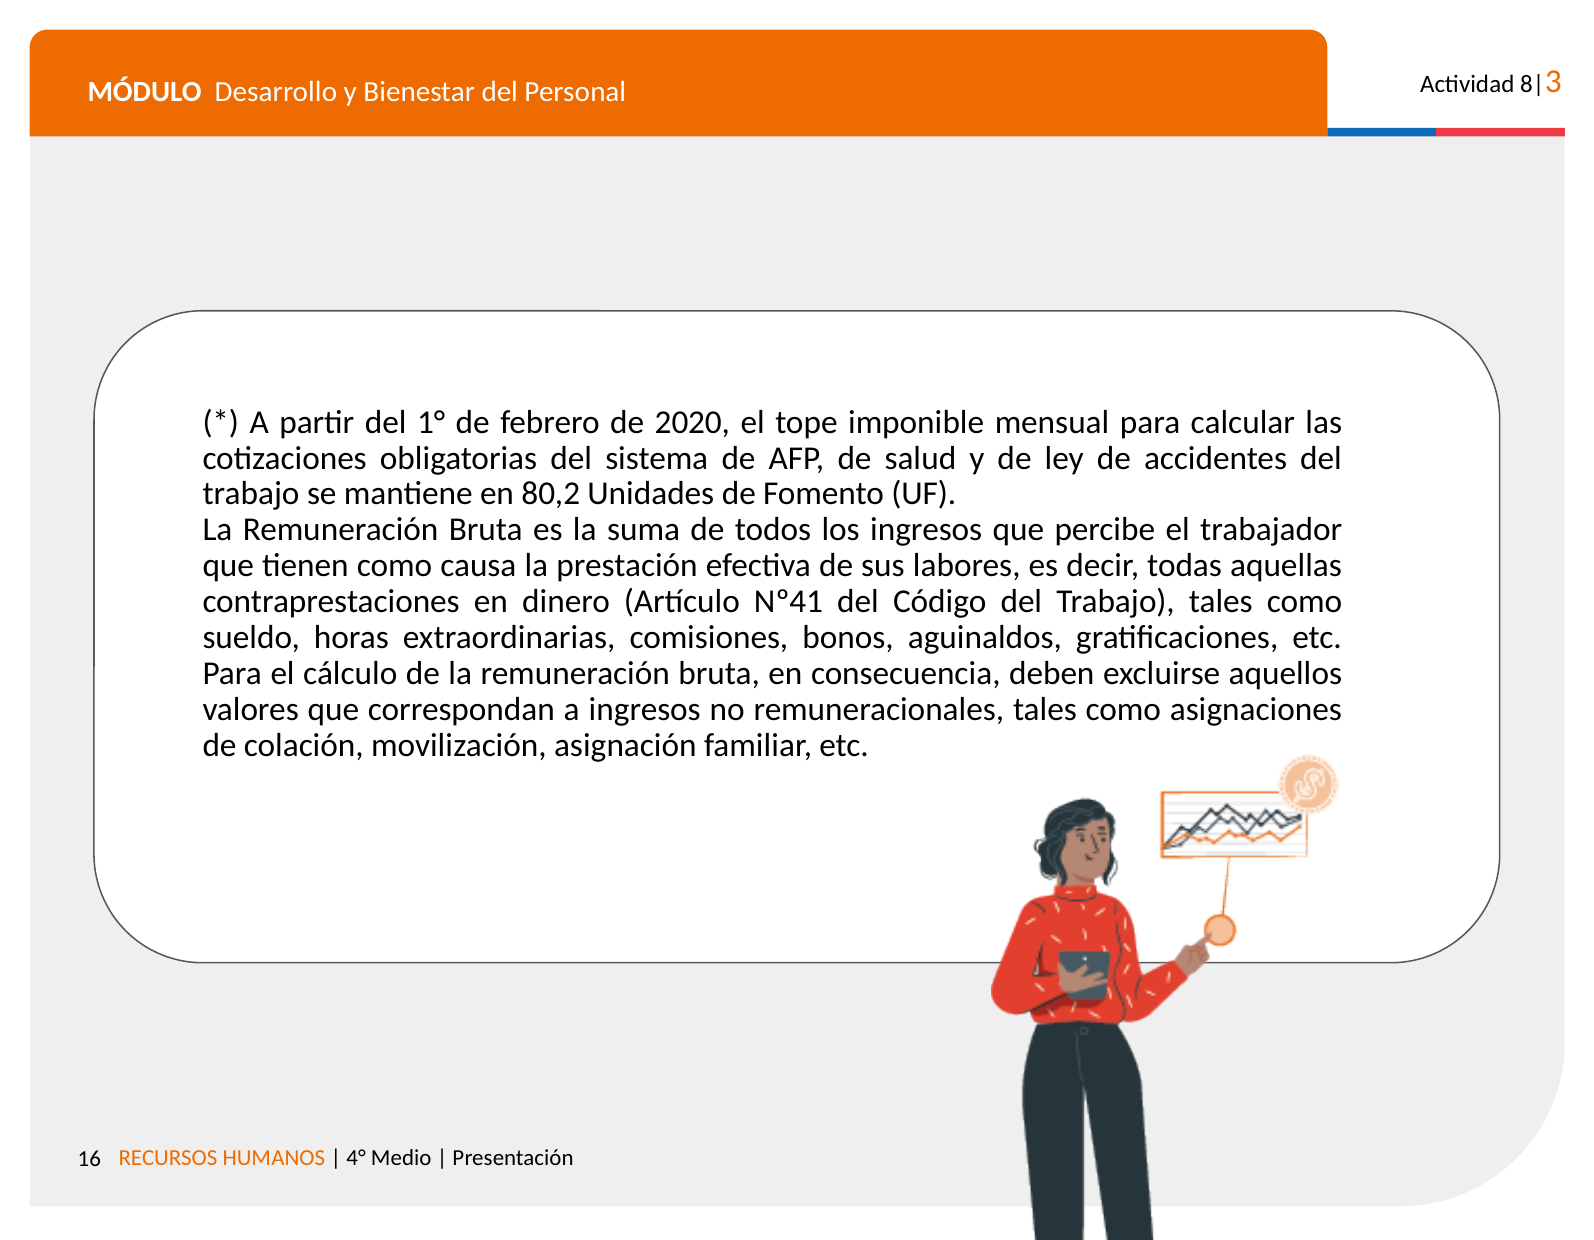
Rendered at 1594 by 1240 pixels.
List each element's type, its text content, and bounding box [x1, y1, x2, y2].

slide_number 16 [60, 1128, 117, 1240]
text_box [93, 310, 1500, 963]
picture [991, 754, 1340, 1240]
